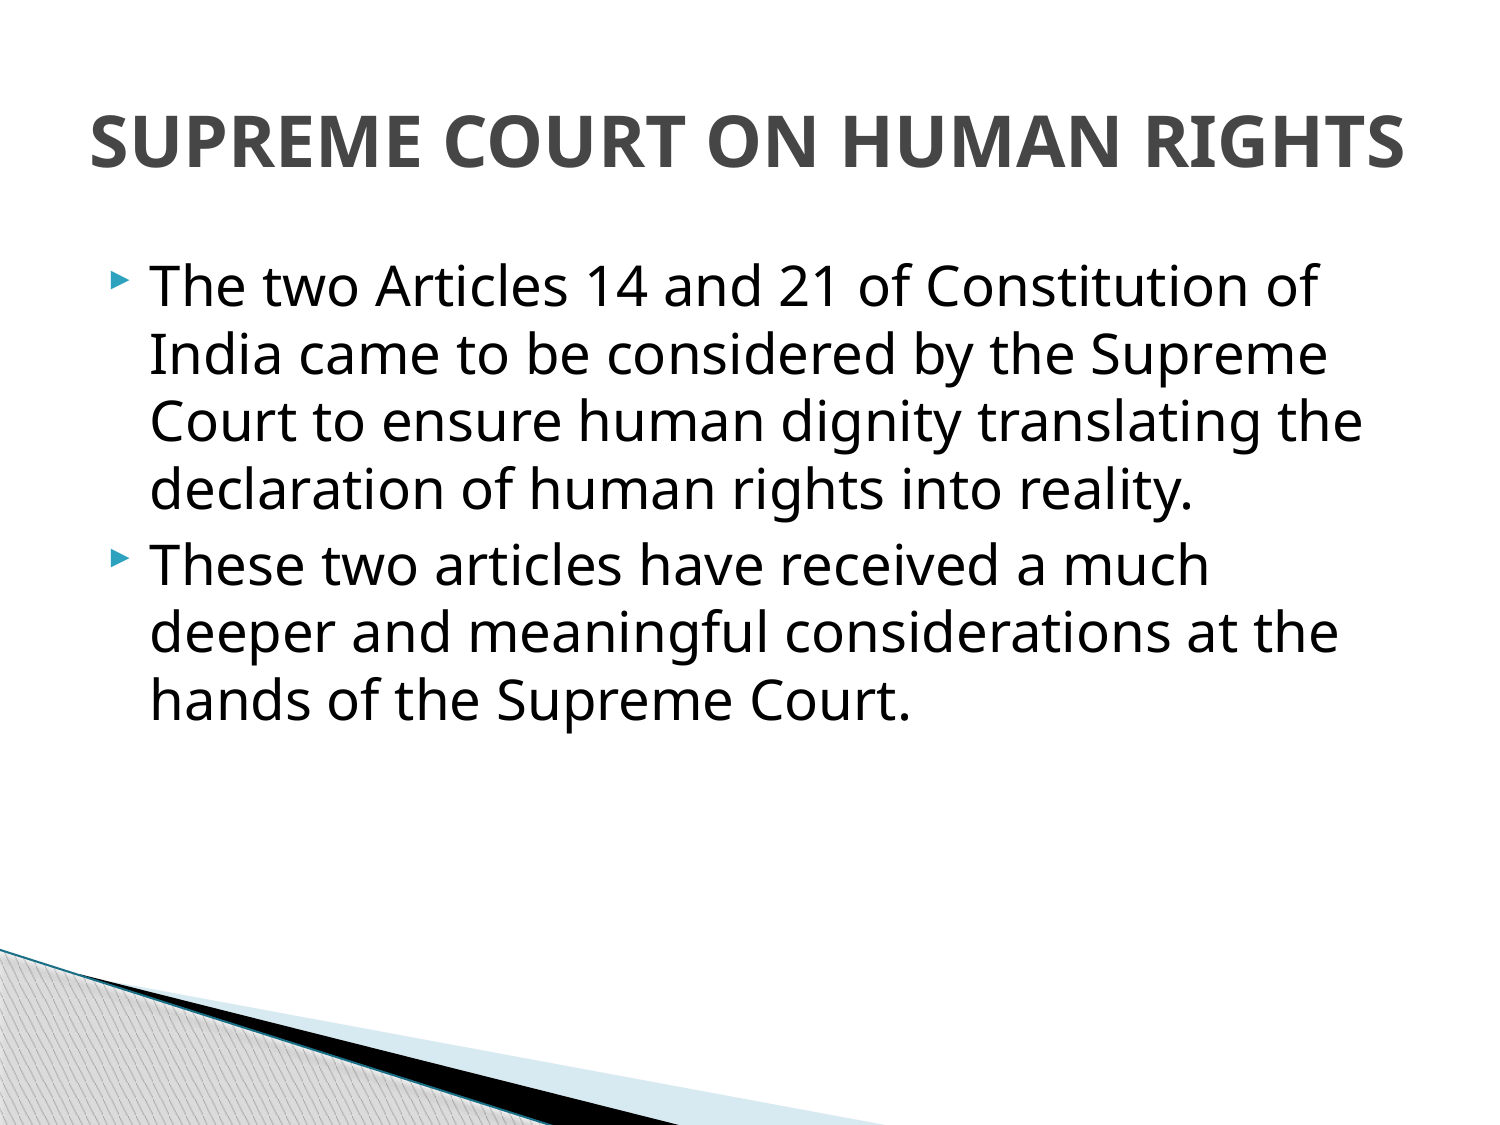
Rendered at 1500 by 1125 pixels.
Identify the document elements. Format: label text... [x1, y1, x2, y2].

list The two Articles 14 and 21 of Constitution of India came to be considered by the Supreme Court to ensure human dignity translating the declaration of human rights into reality. These two articles have received a much deeper and meaningful considerations at the hands of the Supreme Court. [75, 243, 1425, 986]
title SUPREME COURT ON HUMAN RIGHTS [75, 45, 1425, 233]
